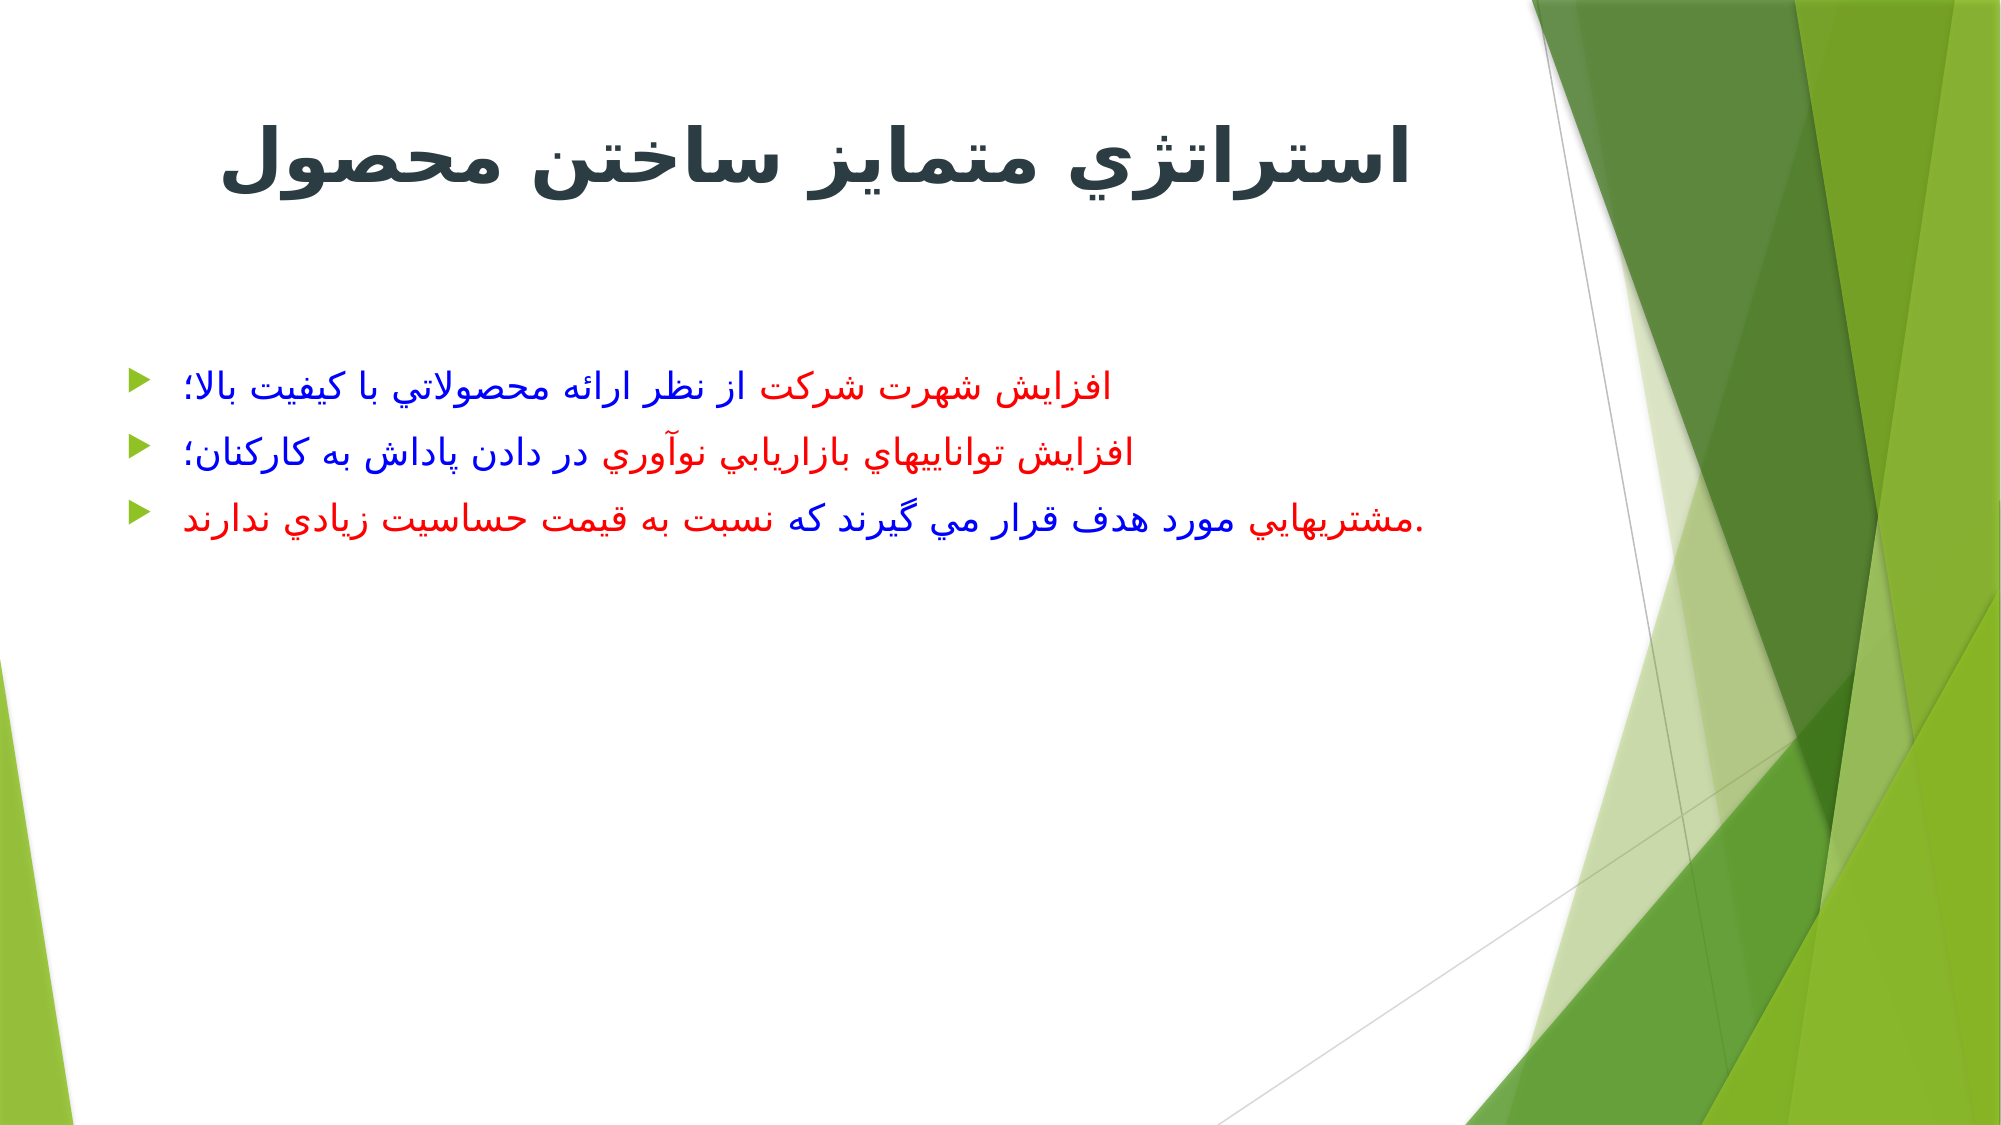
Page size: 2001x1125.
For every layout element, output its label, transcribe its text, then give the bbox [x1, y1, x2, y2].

list افزايش شهرت شركت از نظر ارائه محصولاتي با كيفيت بالا؛ افزايش تواناييهاي بازاريابي نوآوري در دادن پاداش به كاركنان؛ مشتريهايي مورد هدف قرار مي گيرند كه نسبت به قيمت حساسيت زيادي ندارند. [111, 354, 1522, 992]
title استراتژي متمايز ساختن محصول [111, 99, 1522, 317]
